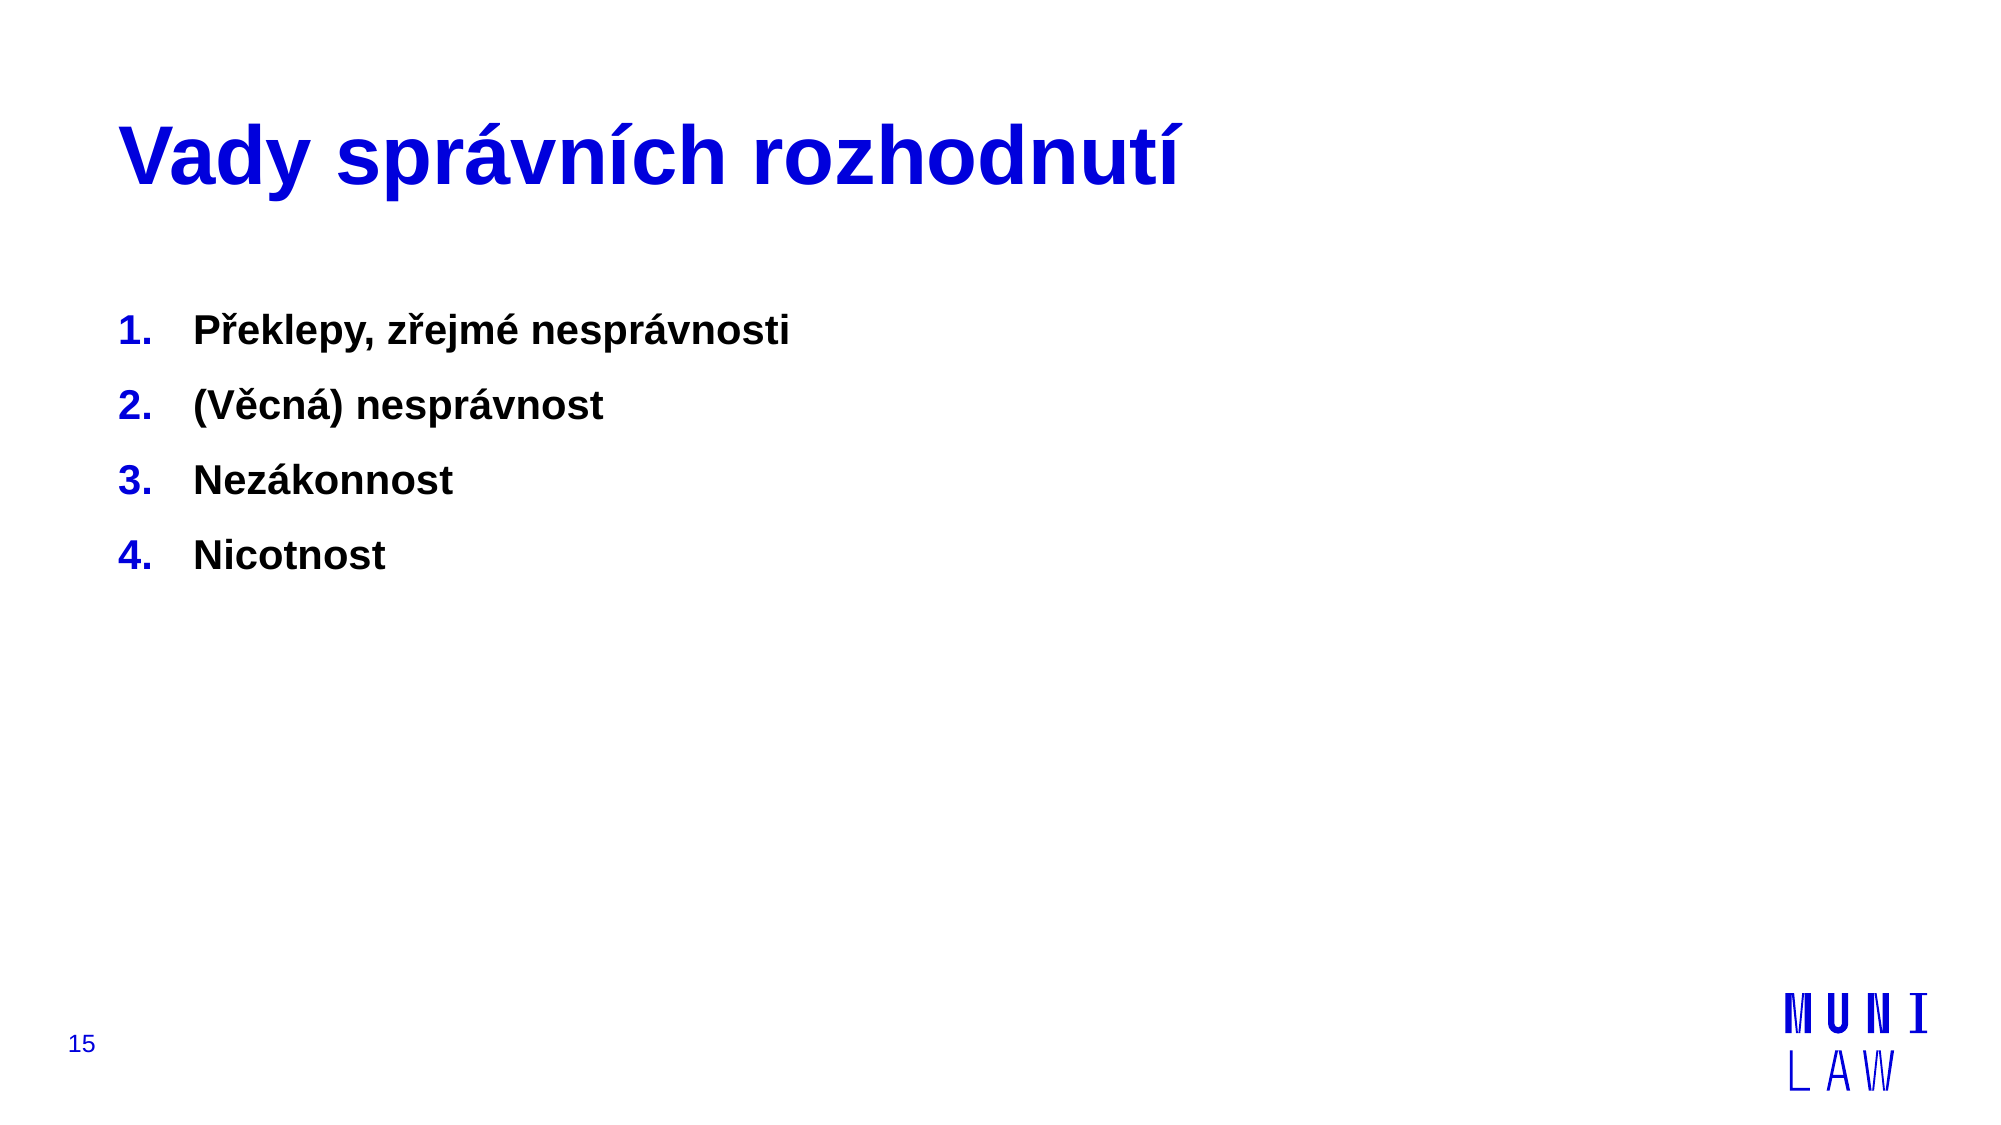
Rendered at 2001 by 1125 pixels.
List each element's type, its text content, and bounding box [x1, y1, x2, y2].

list Překlepy, zřejmé nesprávnosti (Věcná) nesprávnost Nezákonnost Nicotnost [118, 277, 1883, 957]
slide_number 15 [67, 1021, 110, 1063]
title Vady správních rozhodnutí [118, 118, 1883, 193]
